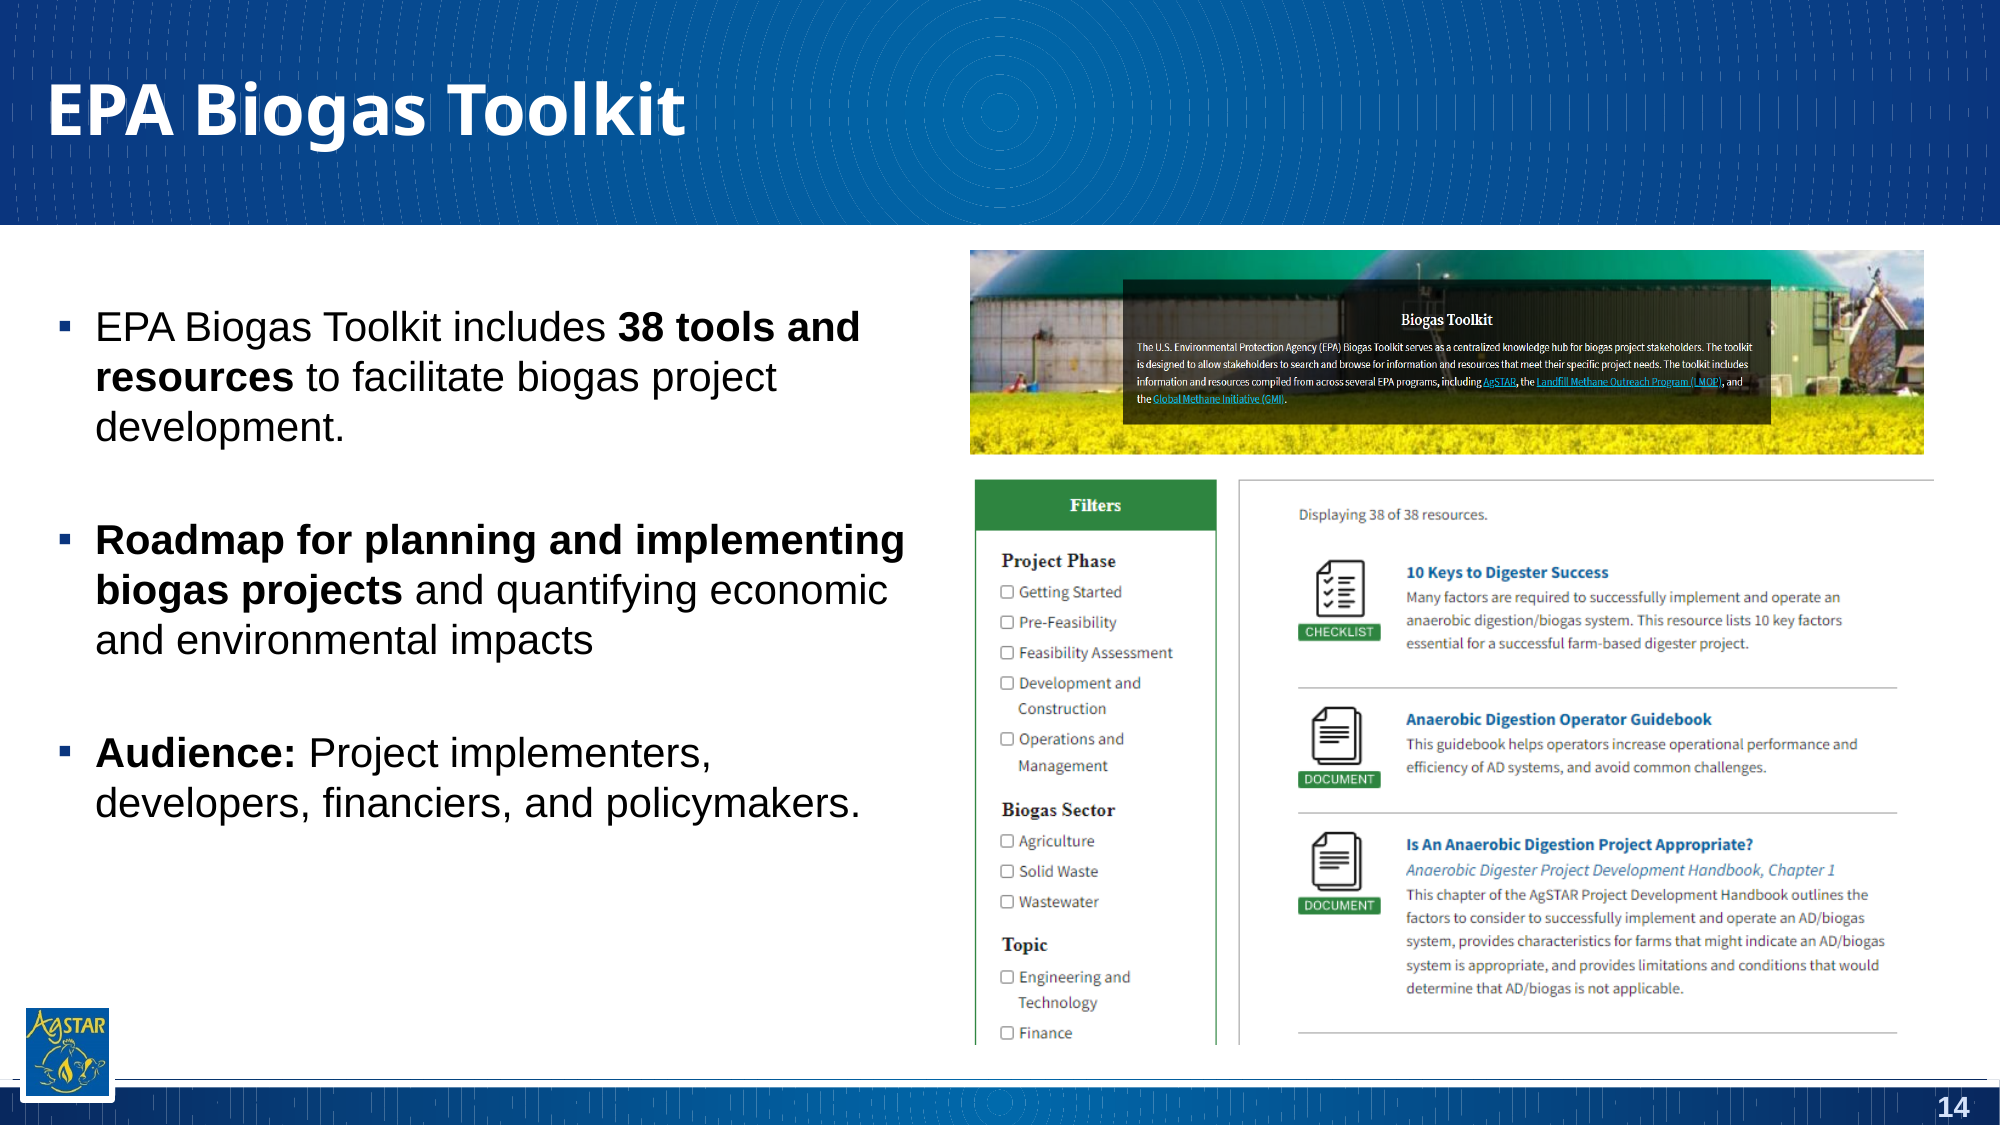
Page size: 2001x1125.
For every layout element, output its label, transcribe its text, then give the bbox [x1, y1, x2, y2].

picture [25, 1008, 109, 1097]
title EPA Biogas Toolkit [0, 0, 2000, 225]
picture [961, 469, 1934, 1045]
list EPA Biogas Toolkit includes 38 tools and resources to facilitate biogas project development. Roadmap for planning and implementing biogas projects and quantifying economic and environmental impacts Audience: Project implementers, developers, financiers, and policymakers. [34, 292, 924, 946]
slide_number 14 [1895, 1080, 2000, 1125]
picture [967, 246, 1927, 458]
